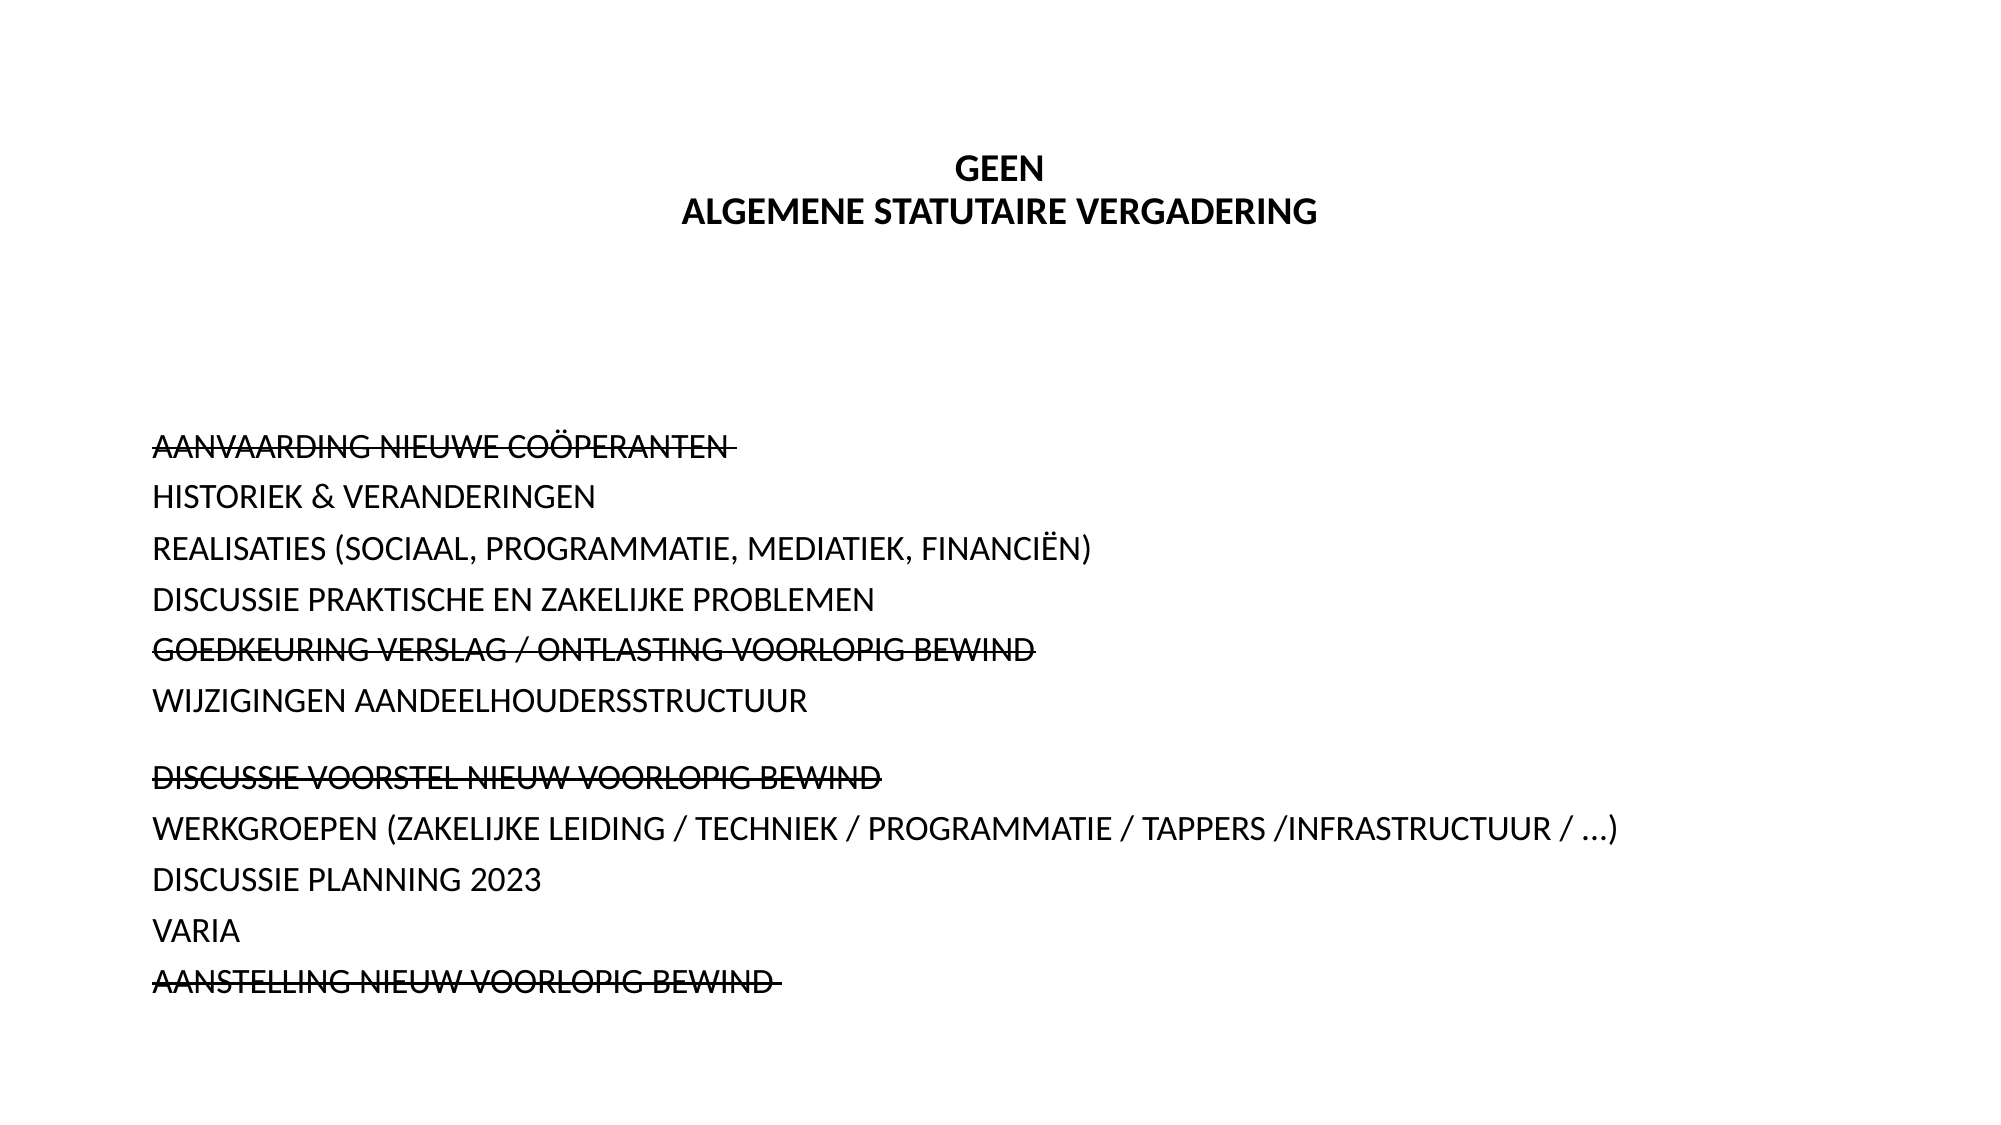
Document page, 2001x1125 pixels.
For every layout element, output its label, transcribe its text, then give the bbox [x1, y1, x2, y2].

title GEEN ALGEMENE STATUTAIRE VERGADERING [137, 140, 1863, 241]
list AANVAARDING NIEUWE COÖPERANTEN HISTORIEK & VERANDERINGEN REALISATIES (SOCIAAL, PROGRAMMATIE, MEDIATIEK, FINANCIËN) DISCUSSIE PRAKTISCHE EN ZAKELIJKE PROBLEMEN GOEDKEURING VERSLAG / ONTLASTING VOORLOPIG BEWIND WIJZIGINGEN AANDEELHOUDERSSTRUCTUUR DISCUSSIE VOORSTEL NIEUW VOORLOPIG BEWIND WERKGROEPEN (ZAKELIJKE LEIDING / TECHNIEK / PROGRAMMATIE / TAPPERS /INFRASTRUCTUUR / ...) DISCUSSIE PLANNING 2023 VARIA AANSTELLING NIEUW VOORLOPIG BEWIND [137, 420, 1863, 1014]
